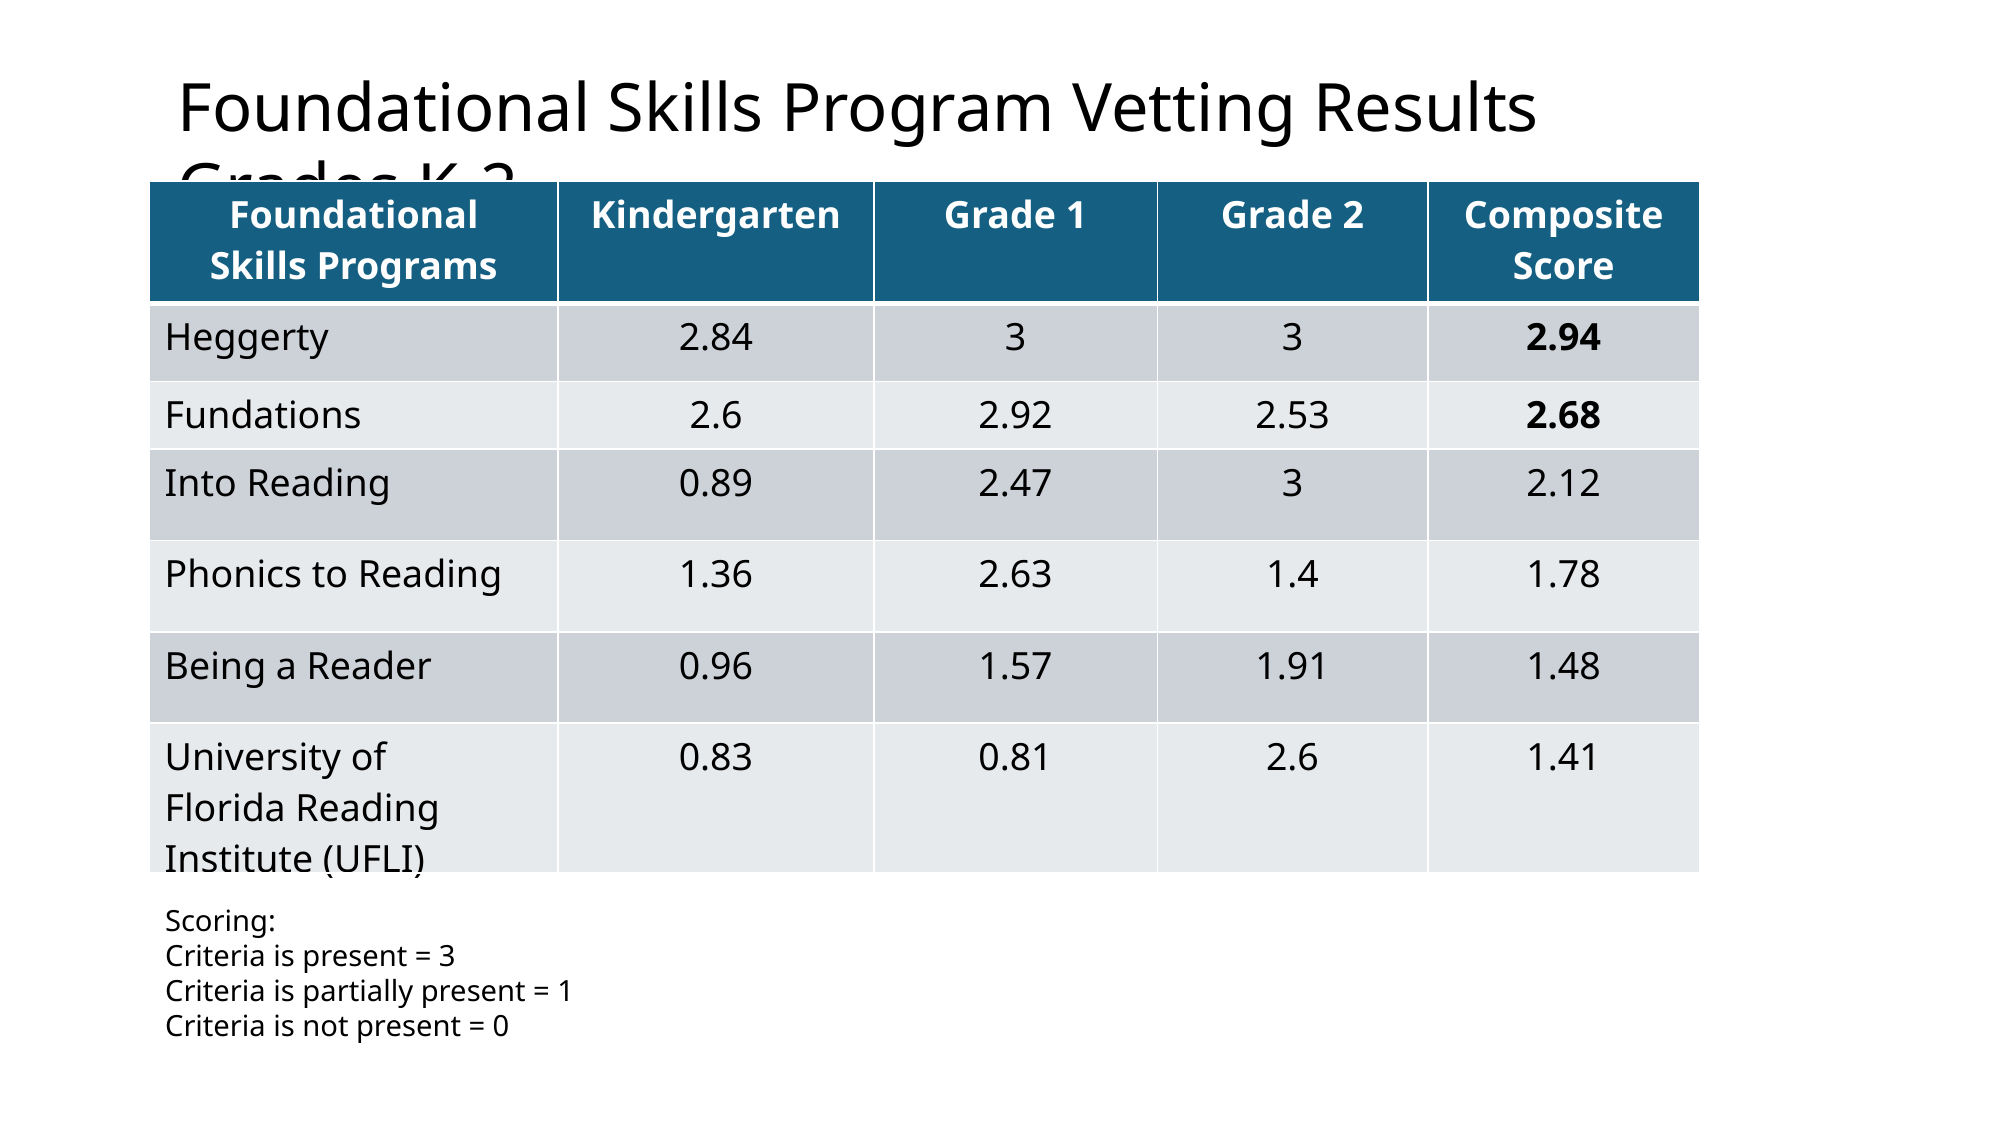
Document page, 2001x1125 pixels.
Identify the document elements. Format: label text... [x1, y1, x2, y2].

table_cell 3 [1158, 450, 1427, 540]
table_cell 2.92 [875, 382, 1157, 448]
table_cell 0.83 [559, 724, 873, 872]
table_header Composite Score [1429, 182, 1699, 301]
table_cell 2.47 [875, 450, 1157, 540]
table_cell 1.4 [1158, 541, 1427, 631]
table_cell 0.96 [559, 633, 873, 722]
table_cell 0.89 [559, 450, 873, 540]
table_cell Into Reading [150, 450, 557, 540]
table_cell 3 [1158, 306, 1427, 381]
table_cell Heggerty [150, 306, 557, 381]
table_cell 2.68 [1429, 382, 1699, 448]
table_cell Fundations [150, 382, 557, 448]
table_header Grade 1 [875, 182, 1157, 301]
table_cell 2.94 [1429, 306, 1699, 381]
table_cell 1.48 [1429, 633, 1699, 722]
table_header Grade 2 [1158, 182, 1427, 301]
table_cell 3 [875, 306, 1157, 381]
table_cell 2.12 [1429, 450, 1699, 540]
table_cell 2.53 [1158, 382, 1427, 448]
table_header Foundational Skills Programs [150, 182, 557, 301]
table_cell 2.63 [875, 541, 1157, 631]
table_header Kindergarten [559, 182, 873, 301]
table_cell 2.6 [1158, 724, 1427, 872]
table_cell 1.78 [1429, 541, 1699, 631]
table_cell 2.6 [559, 382, 873, 448]
table_cell 1.91 [1158, 633, 1427, 722]
table_cell Phonics to Reading [150, 541, 557, 631]
table_cell 0.81 [875, 724, 1157, 872]
table_cell 2.84 [559, 306, 873, 381]
table_cell 1.41 [1429, 724, 1699, 872]
table_cell 1.36 [559, 541, 873, 631]
table_cell 1.57 [875, 633, 1157, 722]
text_box Foundational Skills Program Vetting Results Grades K-2 [162, 56, 1687, 180]
table_cell Being a Reader [150, 633, 557, 722]
table_cell University of Florida Reading Institute (UFLI) [150, 724, 557, 872]
text_box Scoring:​ Criteria is present = 3​ Criteria is partially present = 1​ Criteria is not present = 0 [149, 895, 600, 1051]
